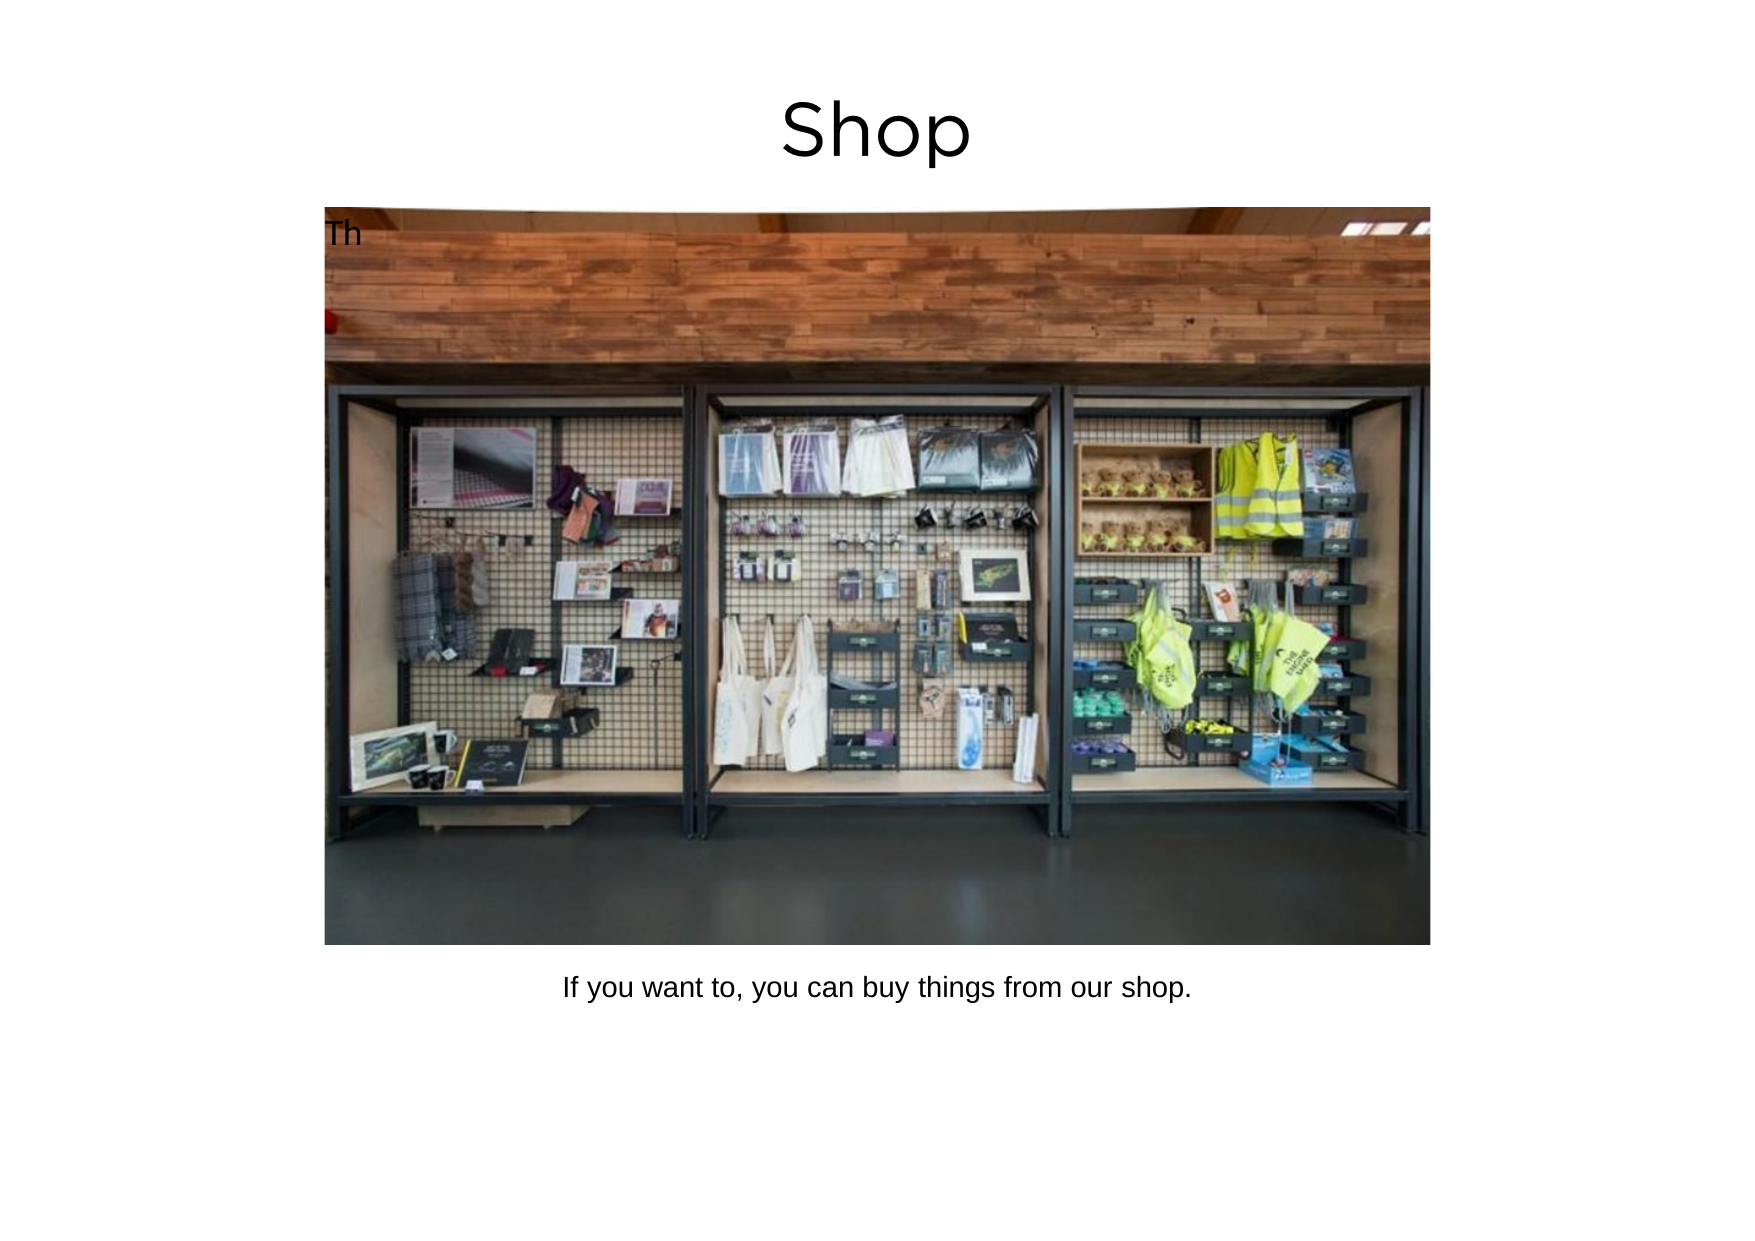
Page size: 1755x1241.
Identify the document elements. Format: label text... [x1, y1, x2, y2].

text_box [779, 83, 1021, 174]
text_box Th [324, 207, 1431, 945]
text_box If you want to, you can buy things from our shop. [560, 968, 1193, 1004]
